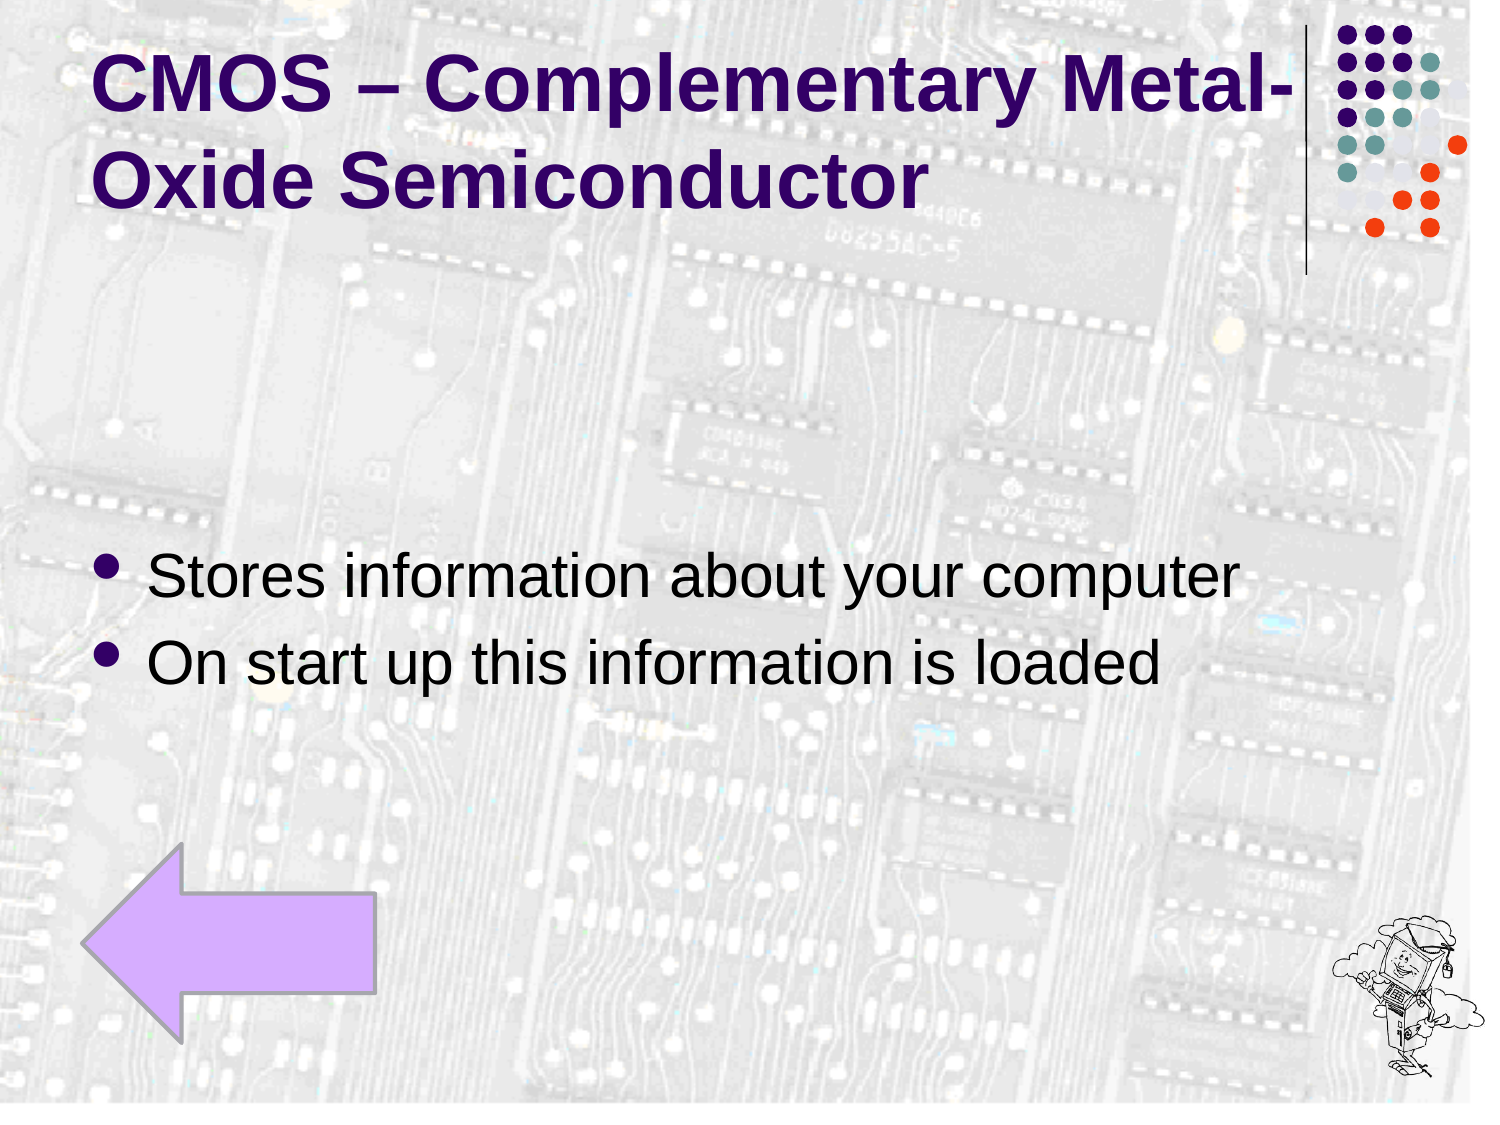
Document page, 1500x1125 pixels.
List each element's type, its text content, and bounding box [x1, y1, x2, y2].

text_box [79, 841, 378, 1045]
list Stores information about your computer On start up this information is loaded [74, 527, 1426, 1006]
picture [0, 0, 1500, 1125]
title CMOS – Complementary Metal-Oxide Semiconductor [74, 19, 1313, 233]
